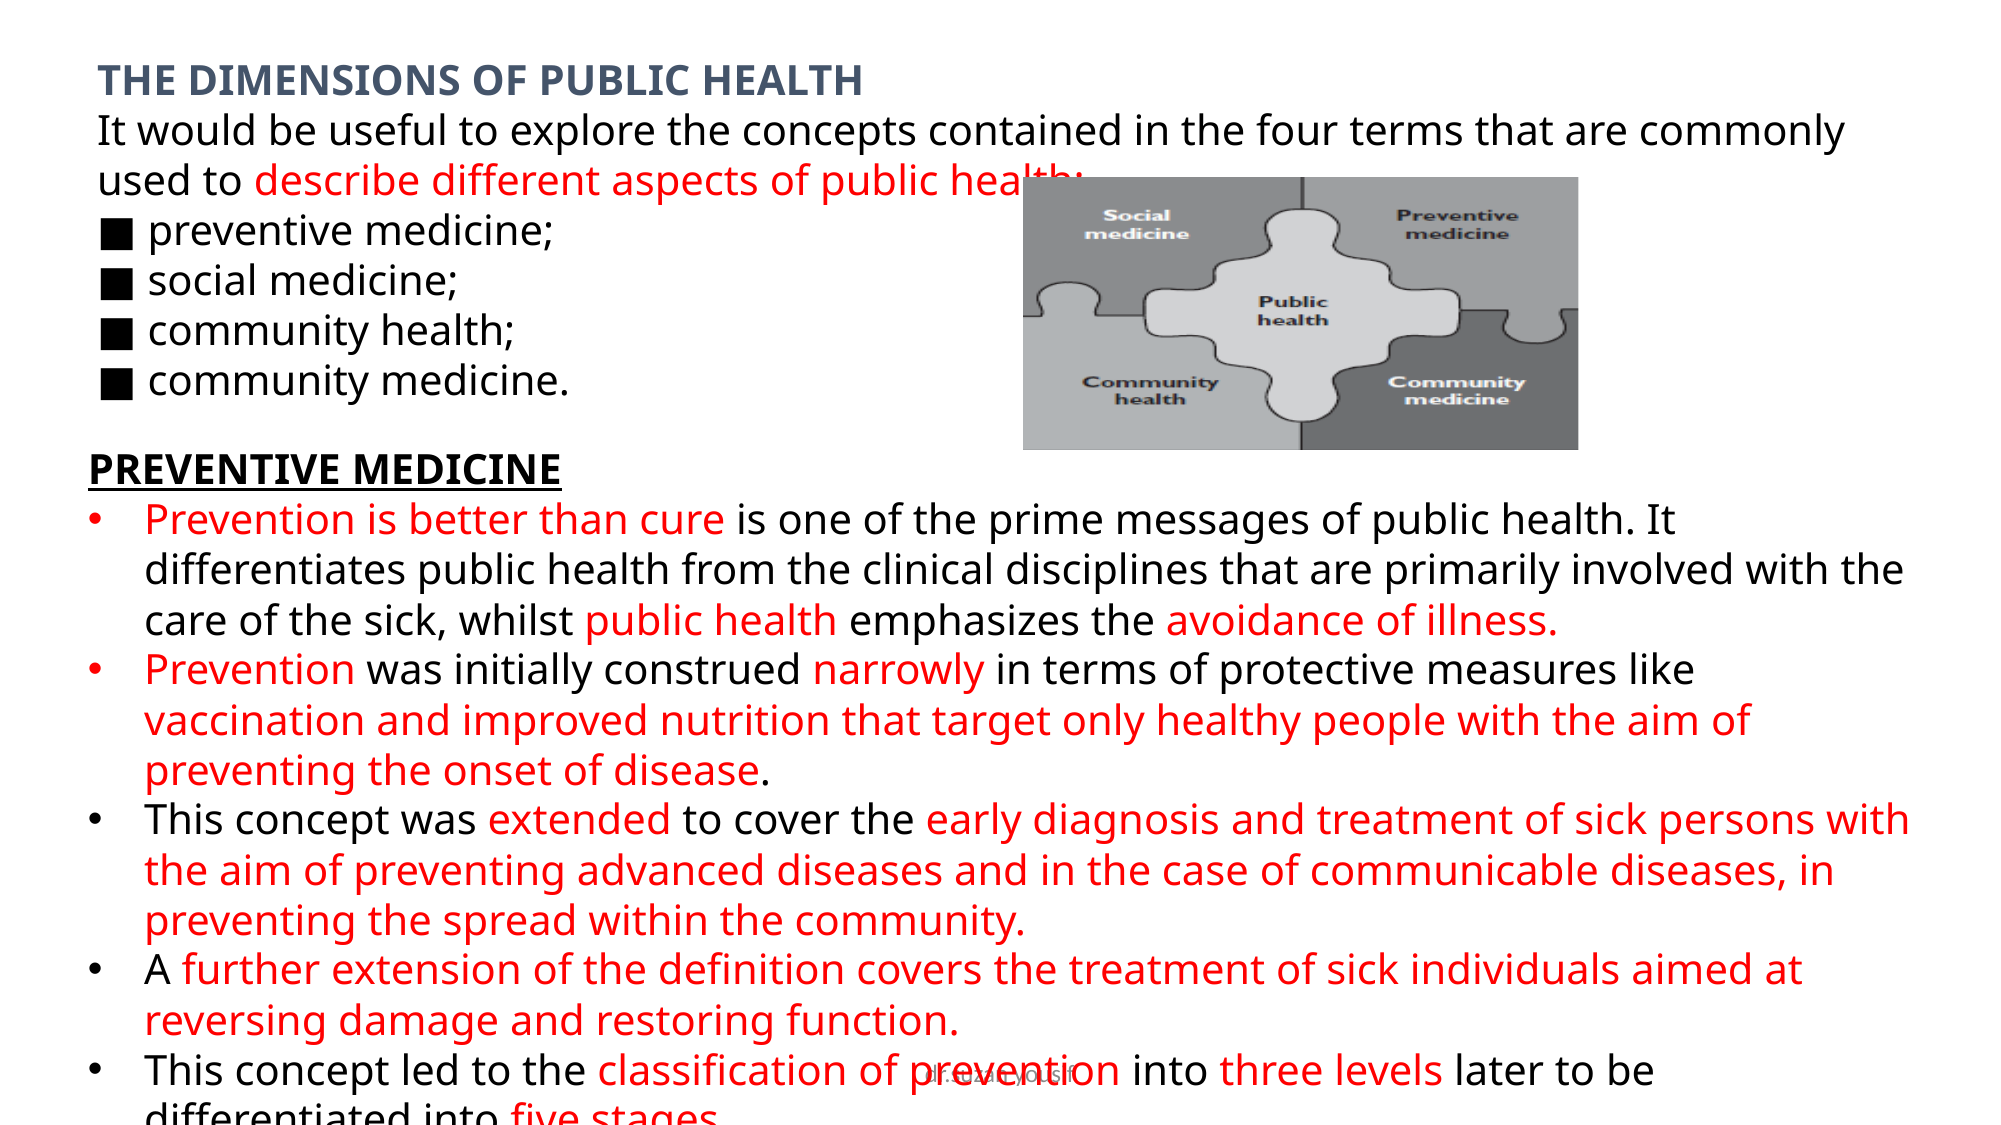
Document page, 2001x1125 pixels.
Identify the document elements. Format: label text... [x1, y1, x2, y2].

picture [1023, 177, 1579, 450]
text_box PREVENTIVE MEDICINE Prevention is better than cure is one of the prime messages of public health. It differentiates public health from the clinical disciplines that are primarily involved with the care of the sick, whilst public health emphasizes the avoidance of illness. Prevention was initially construed narrowly in terms of protective measures like vaccination and improved nutrition that target only healthy people with the aim of preventing the onset of disease. This concept was extended to cover the early diagnosis and treatment of sick persons with the aim of preventing advanced diseases and in the case of communicable diseases, in preventing the spread within the community. A further extension of the definition covers the treatment of sick individuals aimed at reversing damage and restoring function. This concept led to the classification of prevention into three levels later to be differentiated into five stages . [73, 435, 1927, 1125]
text_box THE DIMENSIONS OF PUBLIC HEALTH It would be useful to explore the concepts contained in the four terms that are commonly used to describe different aspects of public health: ■ preventive medicine; ■ social medicine; ■ community health; ■ community medicine. [82, 46, 1918, 412]
